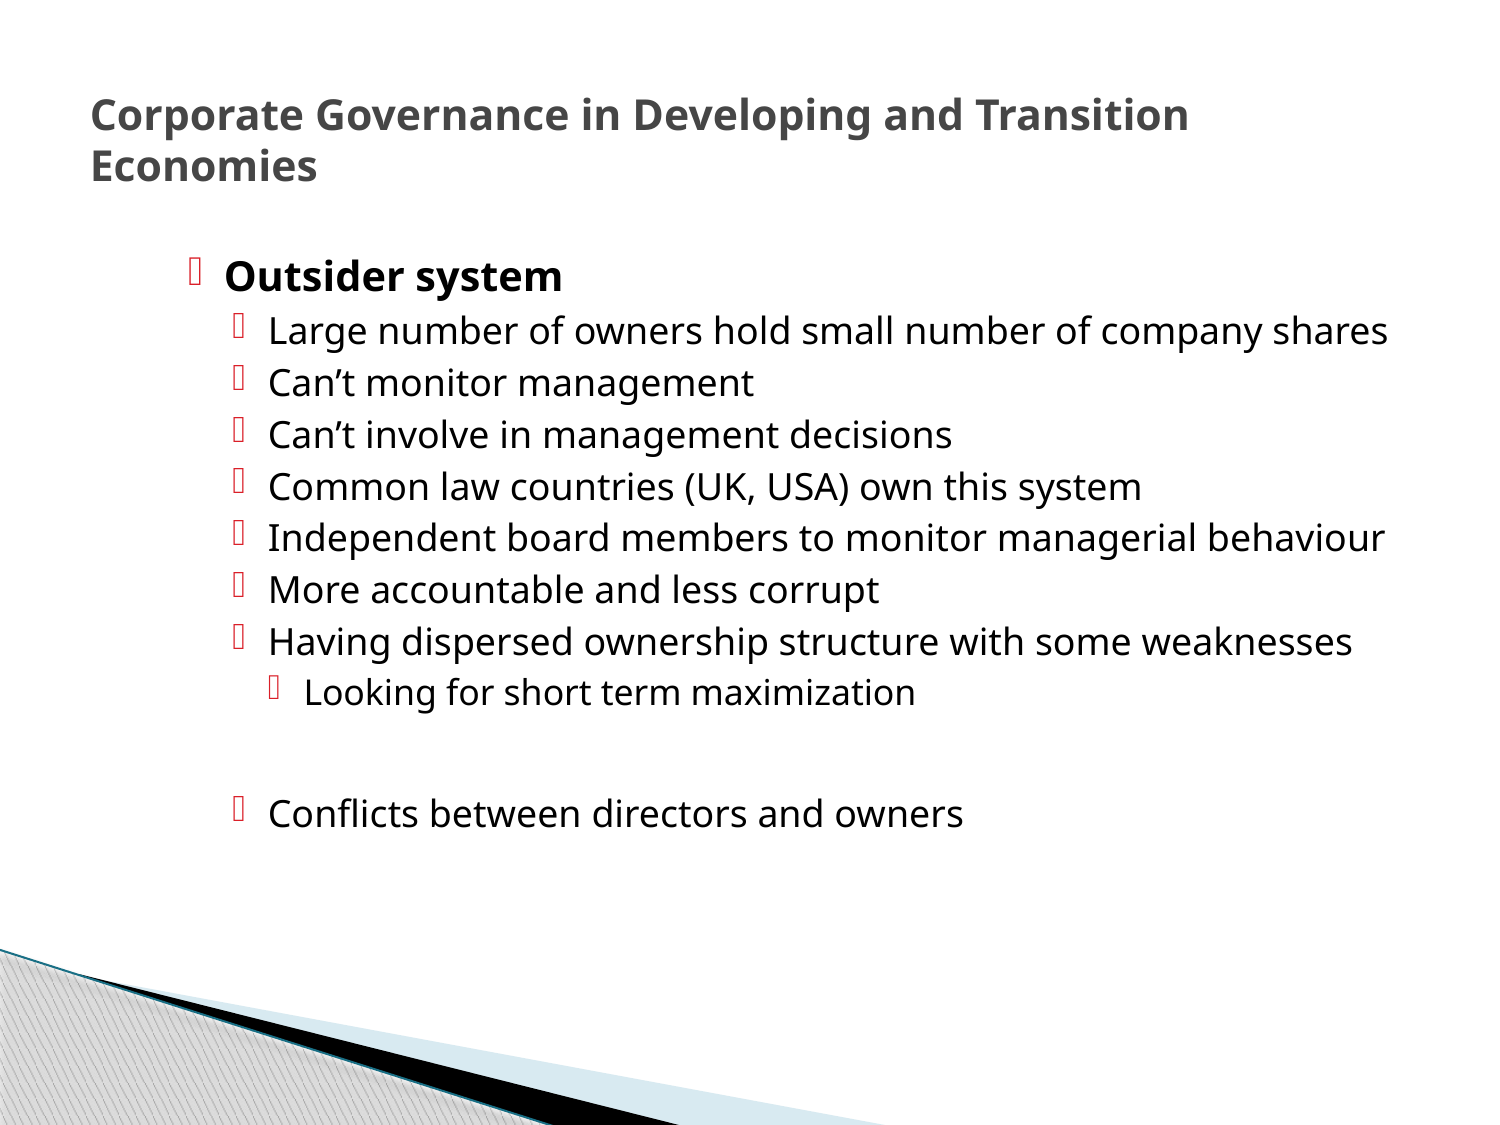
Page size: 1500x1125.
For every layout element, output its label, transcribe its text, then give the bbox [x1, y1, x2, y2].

list Outsider system Large number of owners hold small number of company shares Can’t monitor management Can’t involve in management decisions Common law countries (UK, USA) own this system Independent board members to monitor managerial behaviour More accountable and less corrupt Having dispersed ownership structure with some weaknesses Looking for short term maximization Conflicts between directors and owners [75, 243, 1425, 1088]
title Corporate Governance in Developing and Transition Economies [75, 45, 1425, 233]
